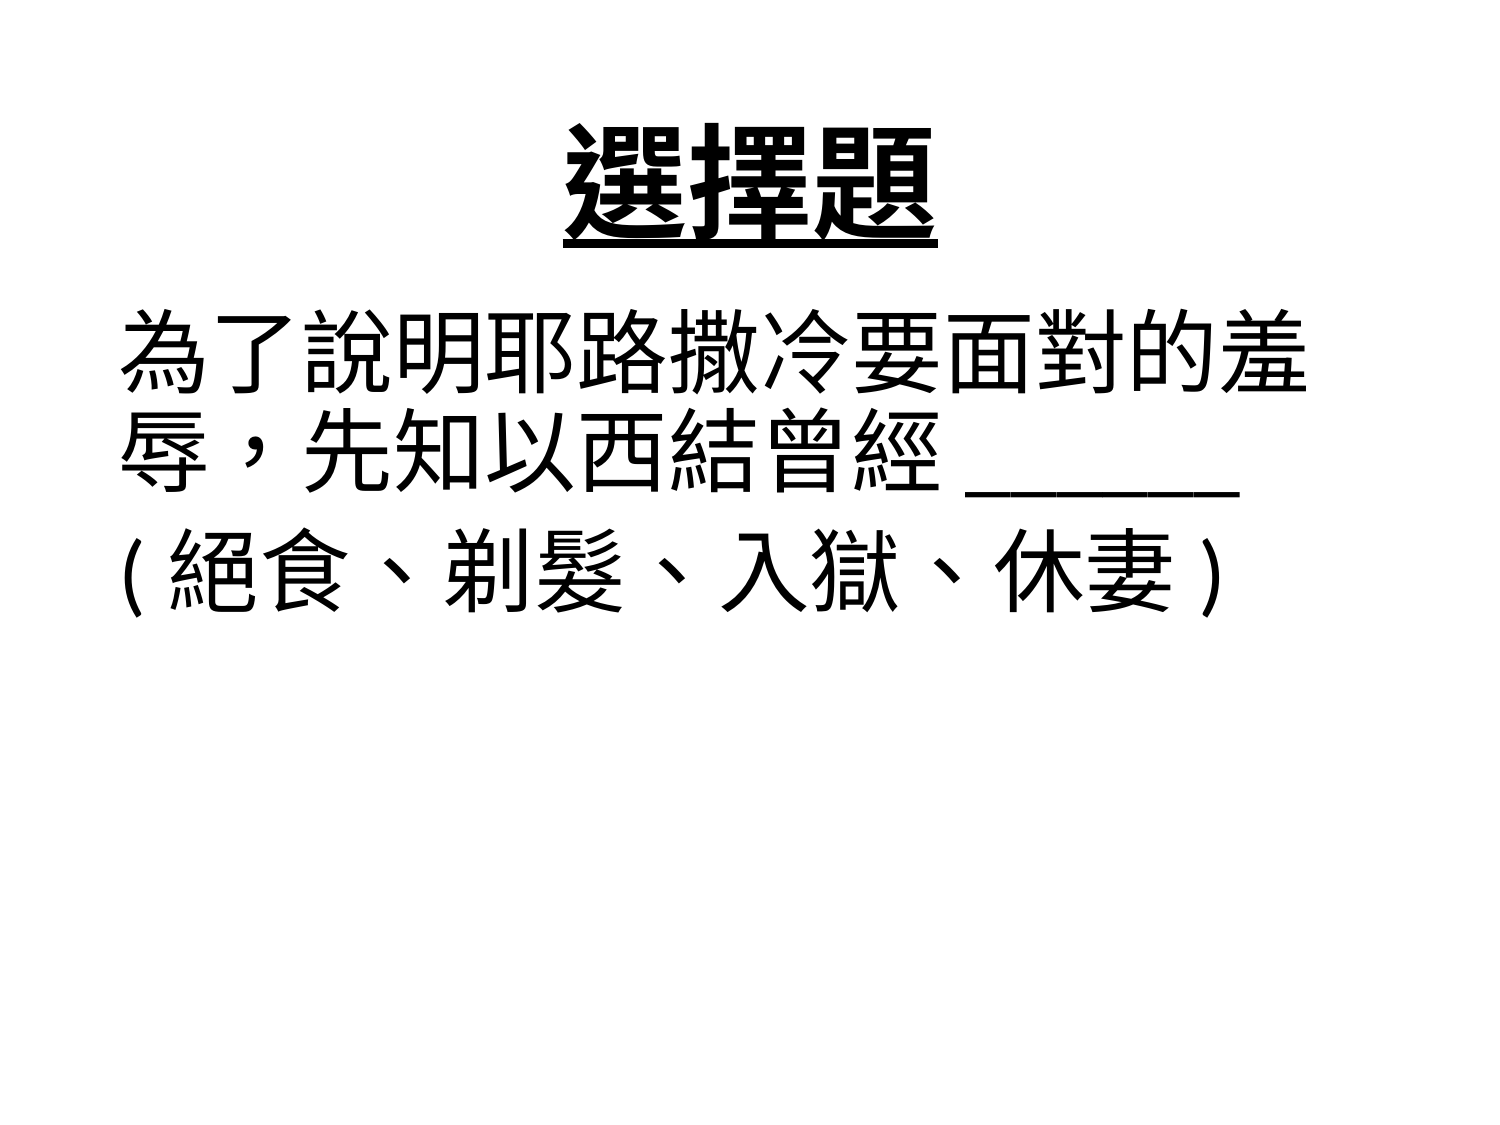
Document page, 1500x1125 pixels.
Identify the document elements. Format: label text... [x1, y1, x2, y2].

title 選擇題 [103, 59, 1397, 278]
list 為了說明耶路撒冷要面對的羞辱，先知以西結曾經______ (絕食、剃髮、入獄、休妻) [103, 299, 1397, 1014]
